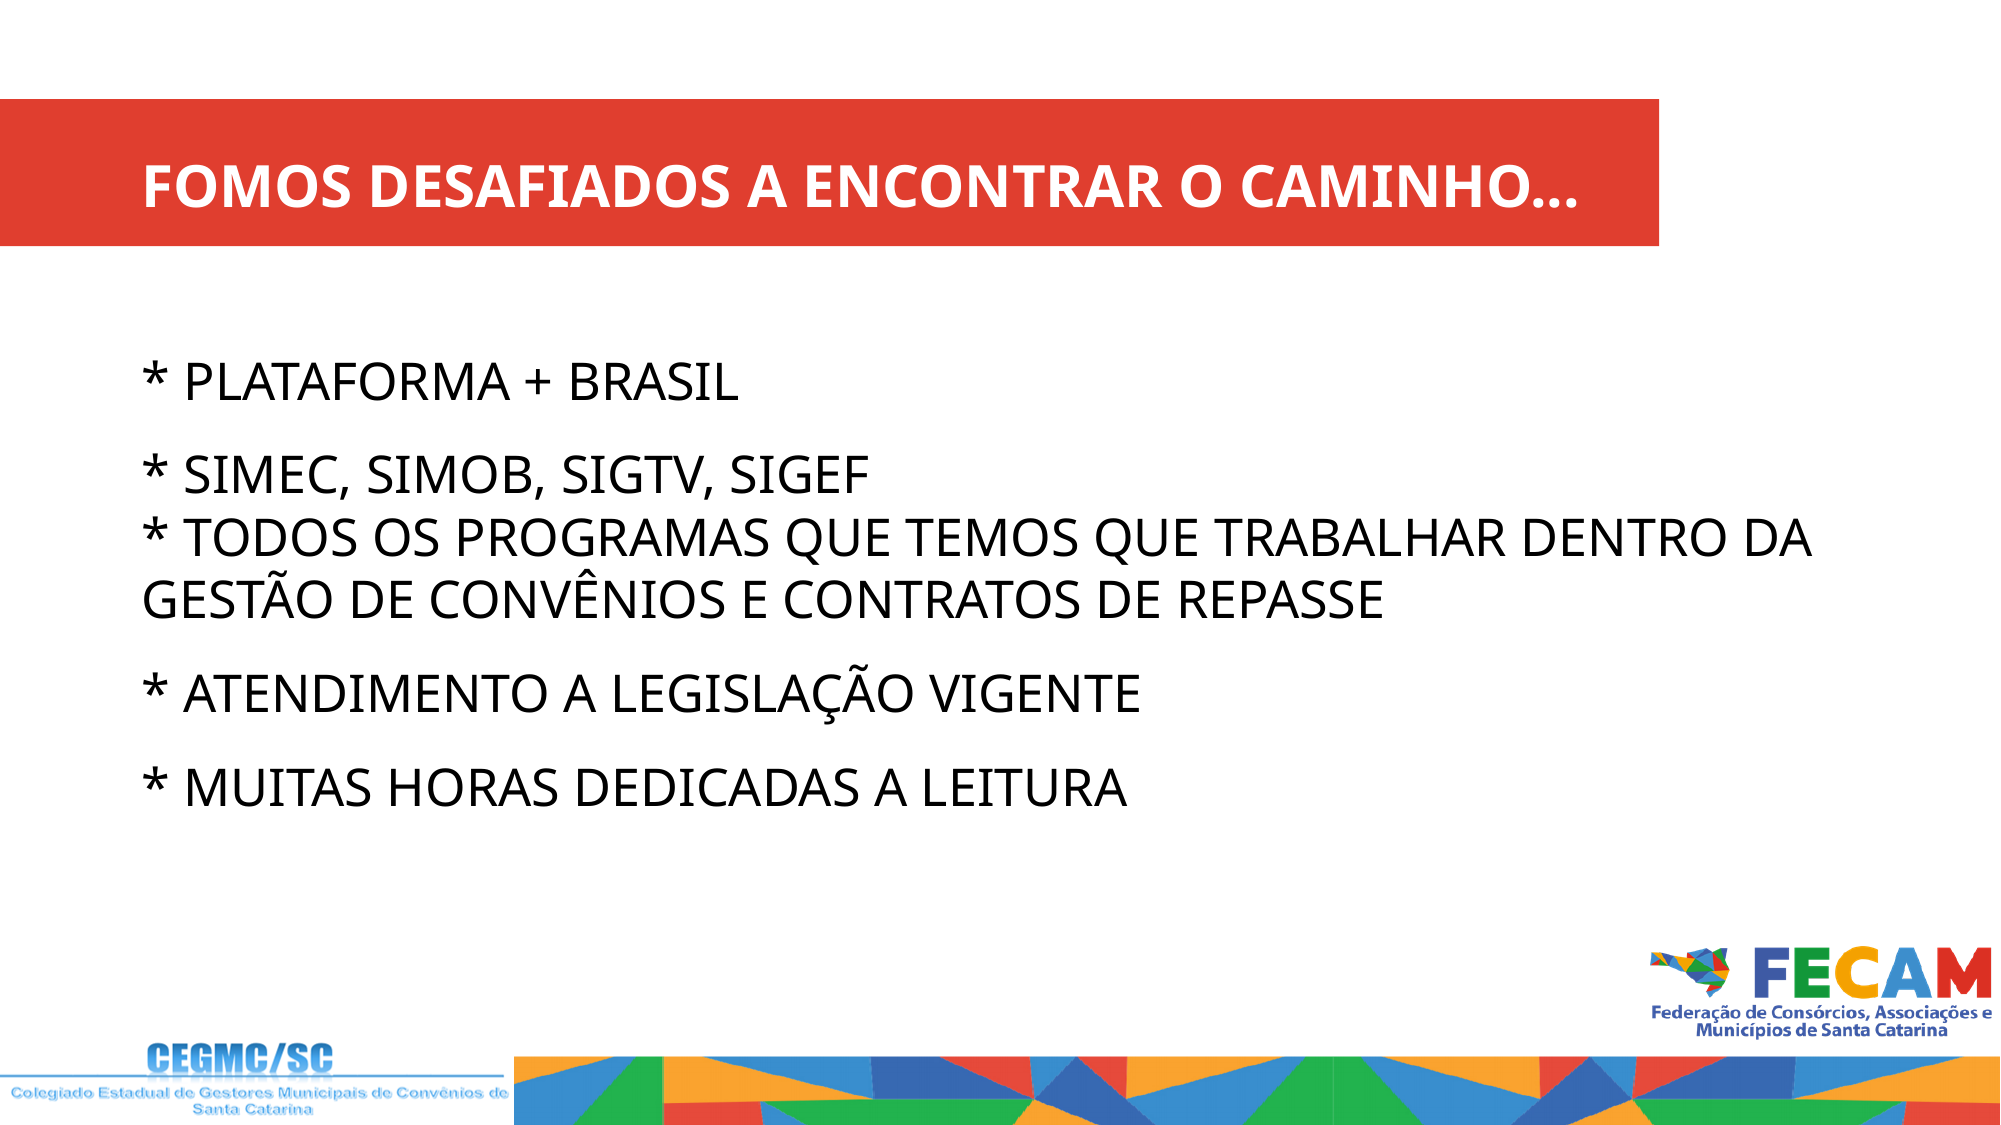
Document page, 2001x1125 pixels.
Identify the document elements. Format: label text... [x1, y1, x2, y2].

picture [0, 946, 2000, 1125]
text_box FOMOS DESAFIADOS A ENCONTRAR O CAMINHO... [133, 106, 1660, 227]
text_box [0, 99, 1660, 247]
text_box * PLATAFORMA + BRASIL * SIMEC, SIMOB, SIGTV, SIGEF * TODOS OS PROGRAMAS QUE TEMOS QUE TRABALHAR DENTRO DA GESTÃO DE CONVÊNIOS E CONTRATOS DE REPASSE * ATENDIMENTO A LEGISLAÇÃO VIGENTE * MUITAS HORAS DEDICADAS A LEITURA [133, 309, 1894, 825]
